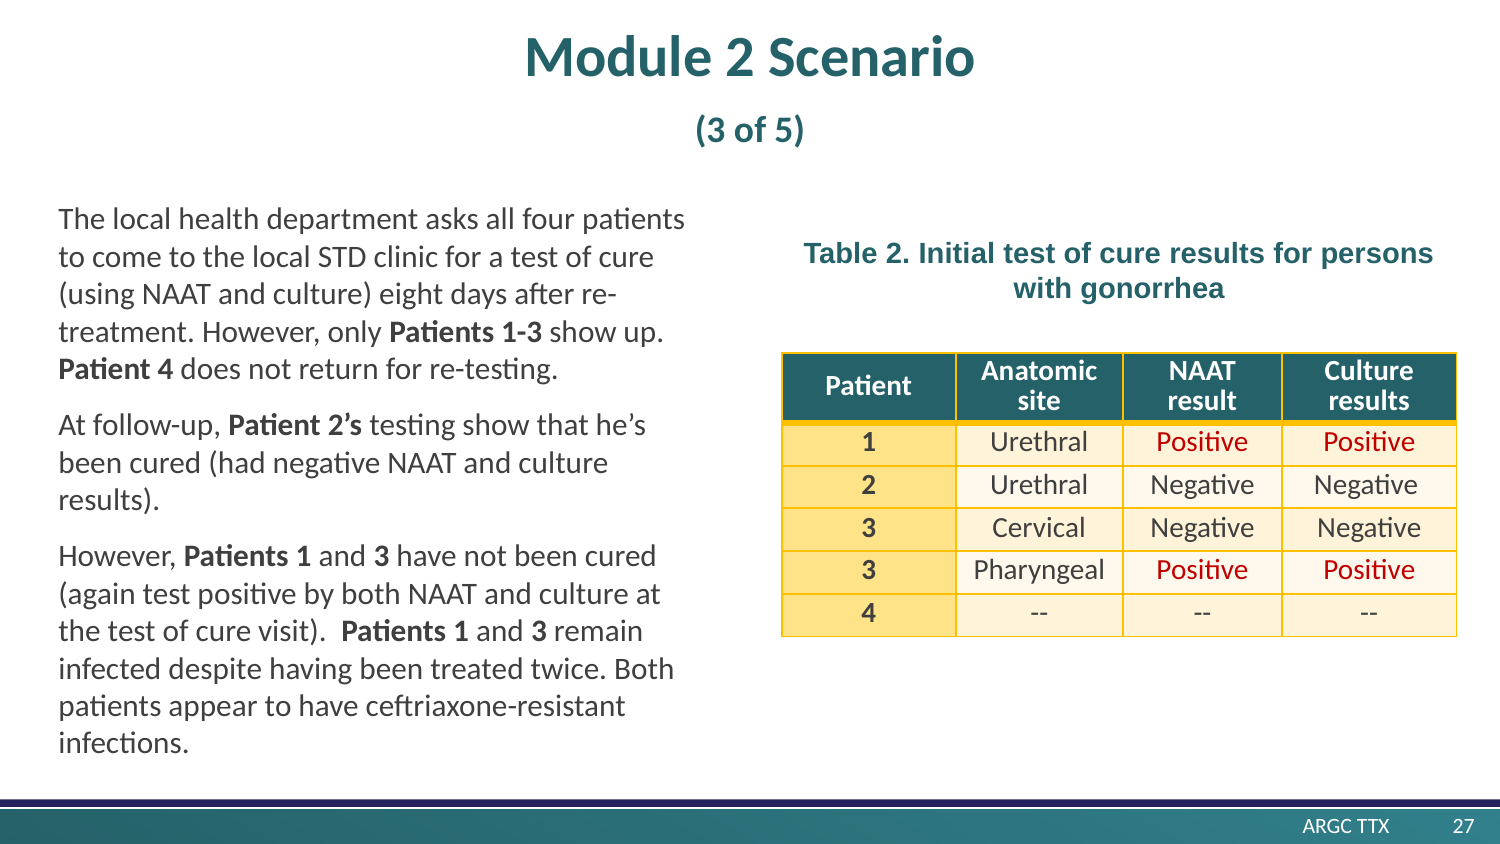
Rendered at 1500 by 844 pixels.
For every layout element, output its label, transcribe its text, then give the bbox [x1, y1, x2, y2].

table_cell Positive [1283, 426, 1456, 465]
title Module 2 Scenario (3 of 5) [0, 0, 1500, 158]
table_cell Pharyngeal [957, 552, 1122, 593]
table_cell Negative [1124, 509, 1281, 550]
slide_number ARGC TTX 27 [1152, 802, 1490, 844]
table_header Patient [783, 354, 955, 420]
table_cell Negative [1283, 509, 1456, 550]
table_header NAAT result [1124, 354, 1281, 420]
text_box Table 2. Initial test of cure results for persons with gonorrhea [781, 226, 1457, 312]
table_cell 3 [783, 552, 955, 593]
table_cell Cervical [957, 509, 1122, 550]
table_cell 2 [783, 467, 955, 507]
table_cell 4 [783, 595, 955, 636]
list The local health department asks all four patients to come to the local STD clinic for a test of cure (using NAAT and culture) eight days after re-treatment. However, only Patients 1-3 show up. Patient 4 does not return for re-testing. At follow-up, Patient 2’s testing show that he’s been cured (had negative NAAT and culture results). However, Patients 1 and 3 have not been cured (again test positive by both NAAT and culture at the test of cure visit). Patients 1 and 3 remain infected despite having been treated twice. Both patients appear to have ceftriaxone-resistant infections. [43, 190, 719, 685]
table_header Anatomic site [957, 354, 1122, 420]
table_header Culture results [1283, 354, 1456, 420]
table_cell 1 [783, 426, 955, 465]
table_cell Negative [1124, 467, 1281, 507]
table_cell -- [957, 595, 1122, 636]
table_cell -- [1283, 595, 1456, 636]
table_cell Positive [1283, 552, 1456, 593]
table_cell Negative [1283, 467, 1456, 507]
table_cell -- [1124, 595, 1281, 636]
table_cell Positive [1124, 552, 1281, 593]
table_cell Positive [1124, 426, 1281, 465]
table_cell Urethral [957, 467, 1122, 507]
table_cell 3 [783, 509, 955, 550]
table_cell Urethral [957, 426, 1122, 465]
